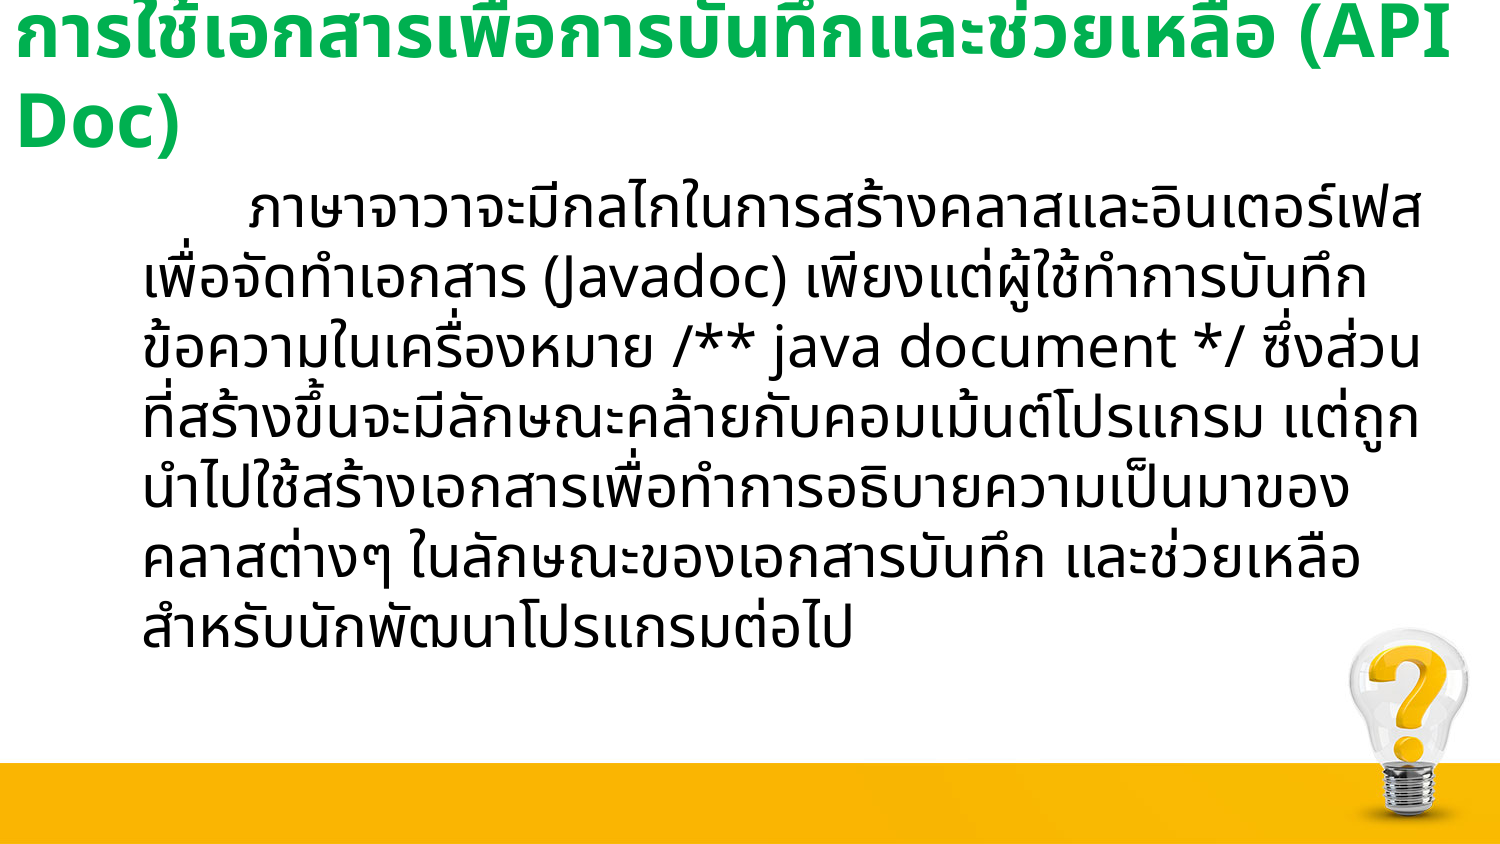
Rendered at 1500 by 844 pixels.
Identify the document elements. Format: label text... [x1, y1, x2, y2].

title การใช้เอกสารเพื่อการบันทึกและช่วยเหลือ (API Doc) [0, 0, 1500, 146]
list ภาษาจาวาจะมีกลไกในการสร้างคลาสและอินเตอร์เฟสเพื่อจัดทำเอกสาร (Javadoc) เพียงแต่ผู้ใช้ทำการบันทึกข้อความในเครื่องหมาย /** java document */ ซึ่งส่วนที่สร้างขึ้นจะมีลักษณะคล้ายกับคอมเม้นต์โปรแกรม แต่ถูกนำไปใช้สร้างเอกสารเพื่อทำการอธิบายความเป็นมาของคลาสต่างๆ ในลักษณะของเอกสารบันทึก และช่วยเหลือสำหรับนักพัฒนาโปรแกรมต่อไป [76, 161, 1461, 765]
picture [0, 146, 1500, 844]
